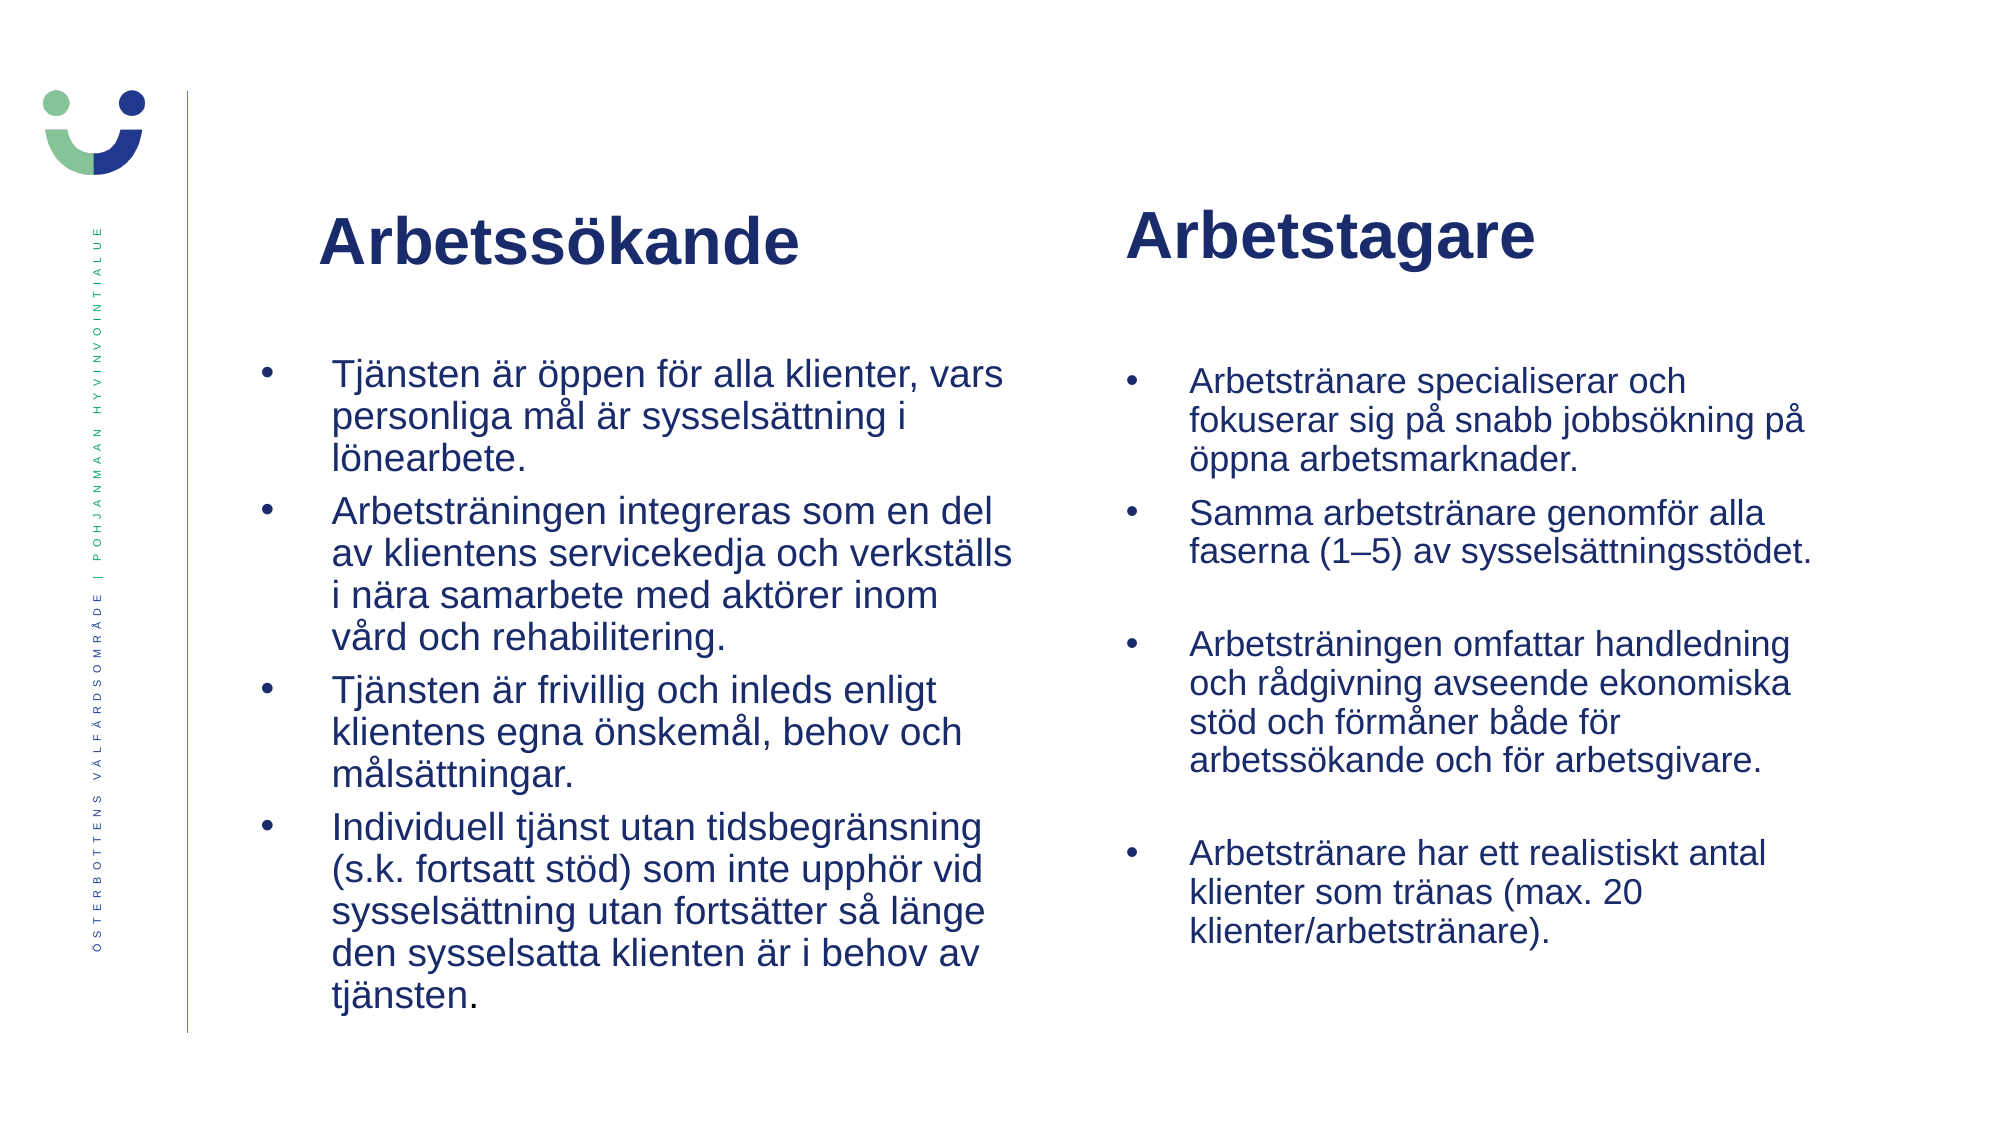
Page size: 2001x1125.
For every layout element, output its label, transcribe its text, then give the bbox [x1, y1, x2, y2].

list Arbetstränare specialiserar och fokuserar sig på snabb jobbsökning på öppna arbetsmarknader. Samma arbetstränare genomför alla faserna (1–5) av sysselsättningsstödet. Arbetsträningen omfattar handledning och rådgivning avseende ekonomiska stöd och förmåner både för arbetssökande och för arbetsgivare. Arbetstränare har ett realistiskt antal klienter som tränas (max. 20 klienter/arbetstränare). [1110, 290, 1845, 1014]
picture [43, 90, 145, 175]
list Tjänsten är öppen för alla klienter, vars personliga mål är sysselsättning i lönearbete. Arbetsträningen integreras som en del av klientens servicekedja och verkställs i nära samarbete med aktörer inom vård och rehabilitering. Tjänsten är frivillig och inleds enligt klientens egna önskemål, behov och målsättningar. Individuell tjänst utan tidsbegränsning (s.k. fortsatt stöd) som inte upphör vid sysselsättning utan fortsätter så länge den sysselsatta klienten är i behov av tjänsten. [245, 304, 1041, 1039]
title Arbetssökande [304, 151, 1041, 304]
list Arbetstagare [1110, 125, 1831, 349]
